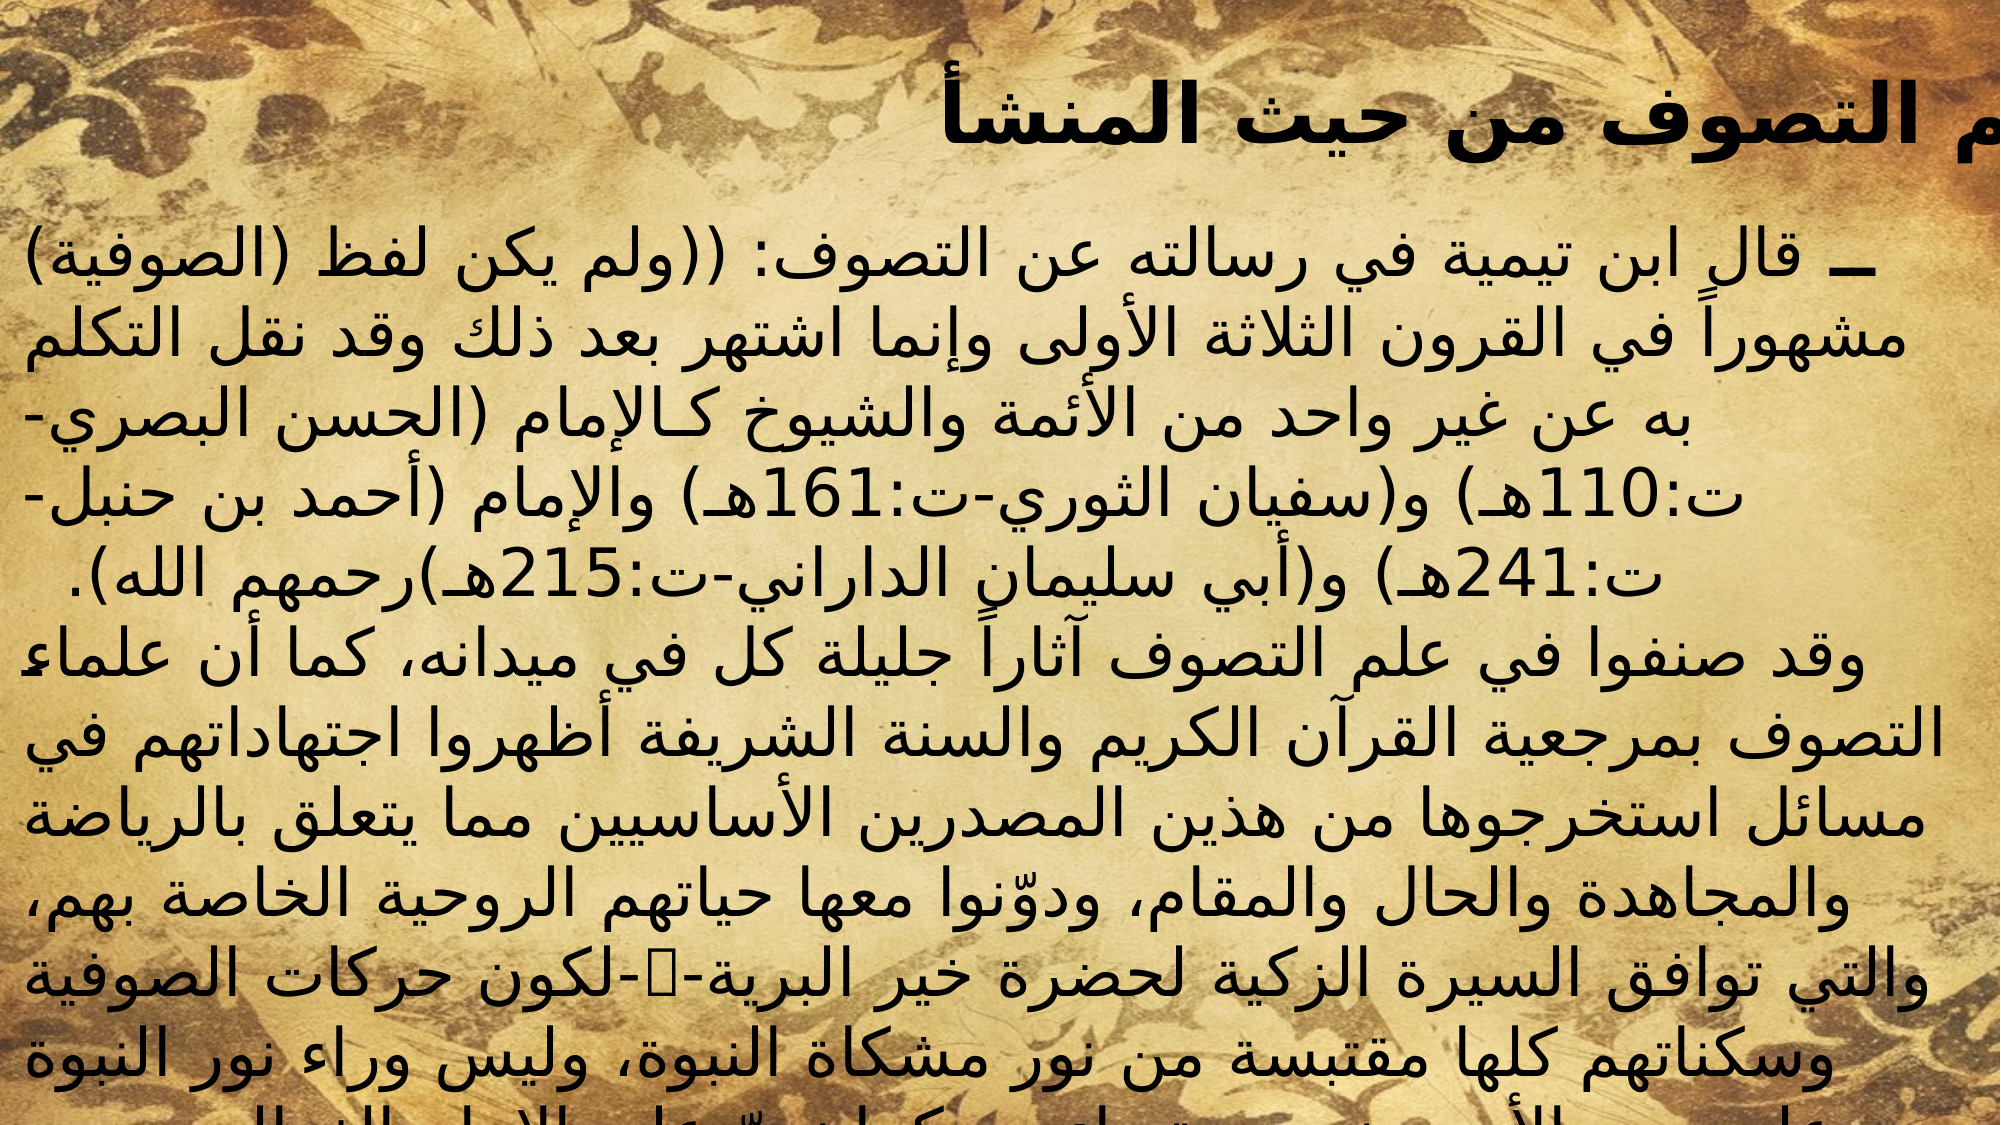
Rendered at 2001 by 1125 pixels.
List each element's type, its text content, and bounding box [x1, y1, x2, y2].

text_box علم التصوف من حيث المنشأ: [923, 53, 2000, 168]
text_box ــ قال ابن تيمية في رسالته عن التصوف: ((ولم يكن لفظ (الصوفية) مشهوراً في القرون الثلاثة الأولى وإنما اشتهر بعد ذلك وقد نقل التكلم به عن غير واحد من الأئمة والشيوخ كـالإمام (الحسن البصري-ت:110هـ) و(سفيان الثوري-ت:161هـ) والإمام (أحمد بن حنبل-ت:241هـ) و(أبي سليمان الداراني-ت:215هـ)رحمهم الله). وقد صنفوا في علم التصوف آثاراً جليلة كل في ميدانه، كما أن علماء التصوف بمرجعية القرآن الكريم والسنة الشريفة أظهروا اجتهاداتهم في مسائل استخرجوها من هذين المصدرين الأساسيين مما يتعلق بالرياضة والمجاهدة والحال والمقام، ودوّنوا معها حياتهم الروحية الخاصة بهم، والتي توافق السيرة الزكية لحضرة خير البرية--لكون حركات الصوفية وسكناتهم كلها مقتبسة من نور مشكاة النبوة، وليس وراء نور النبوة على وجه الأرض نور يستضاء به، كما نصّ عليه الإمام الغزالي-رحمه الله-في كتابه المنقذ من الضلال. . [8, 202, 1973, 1125]
